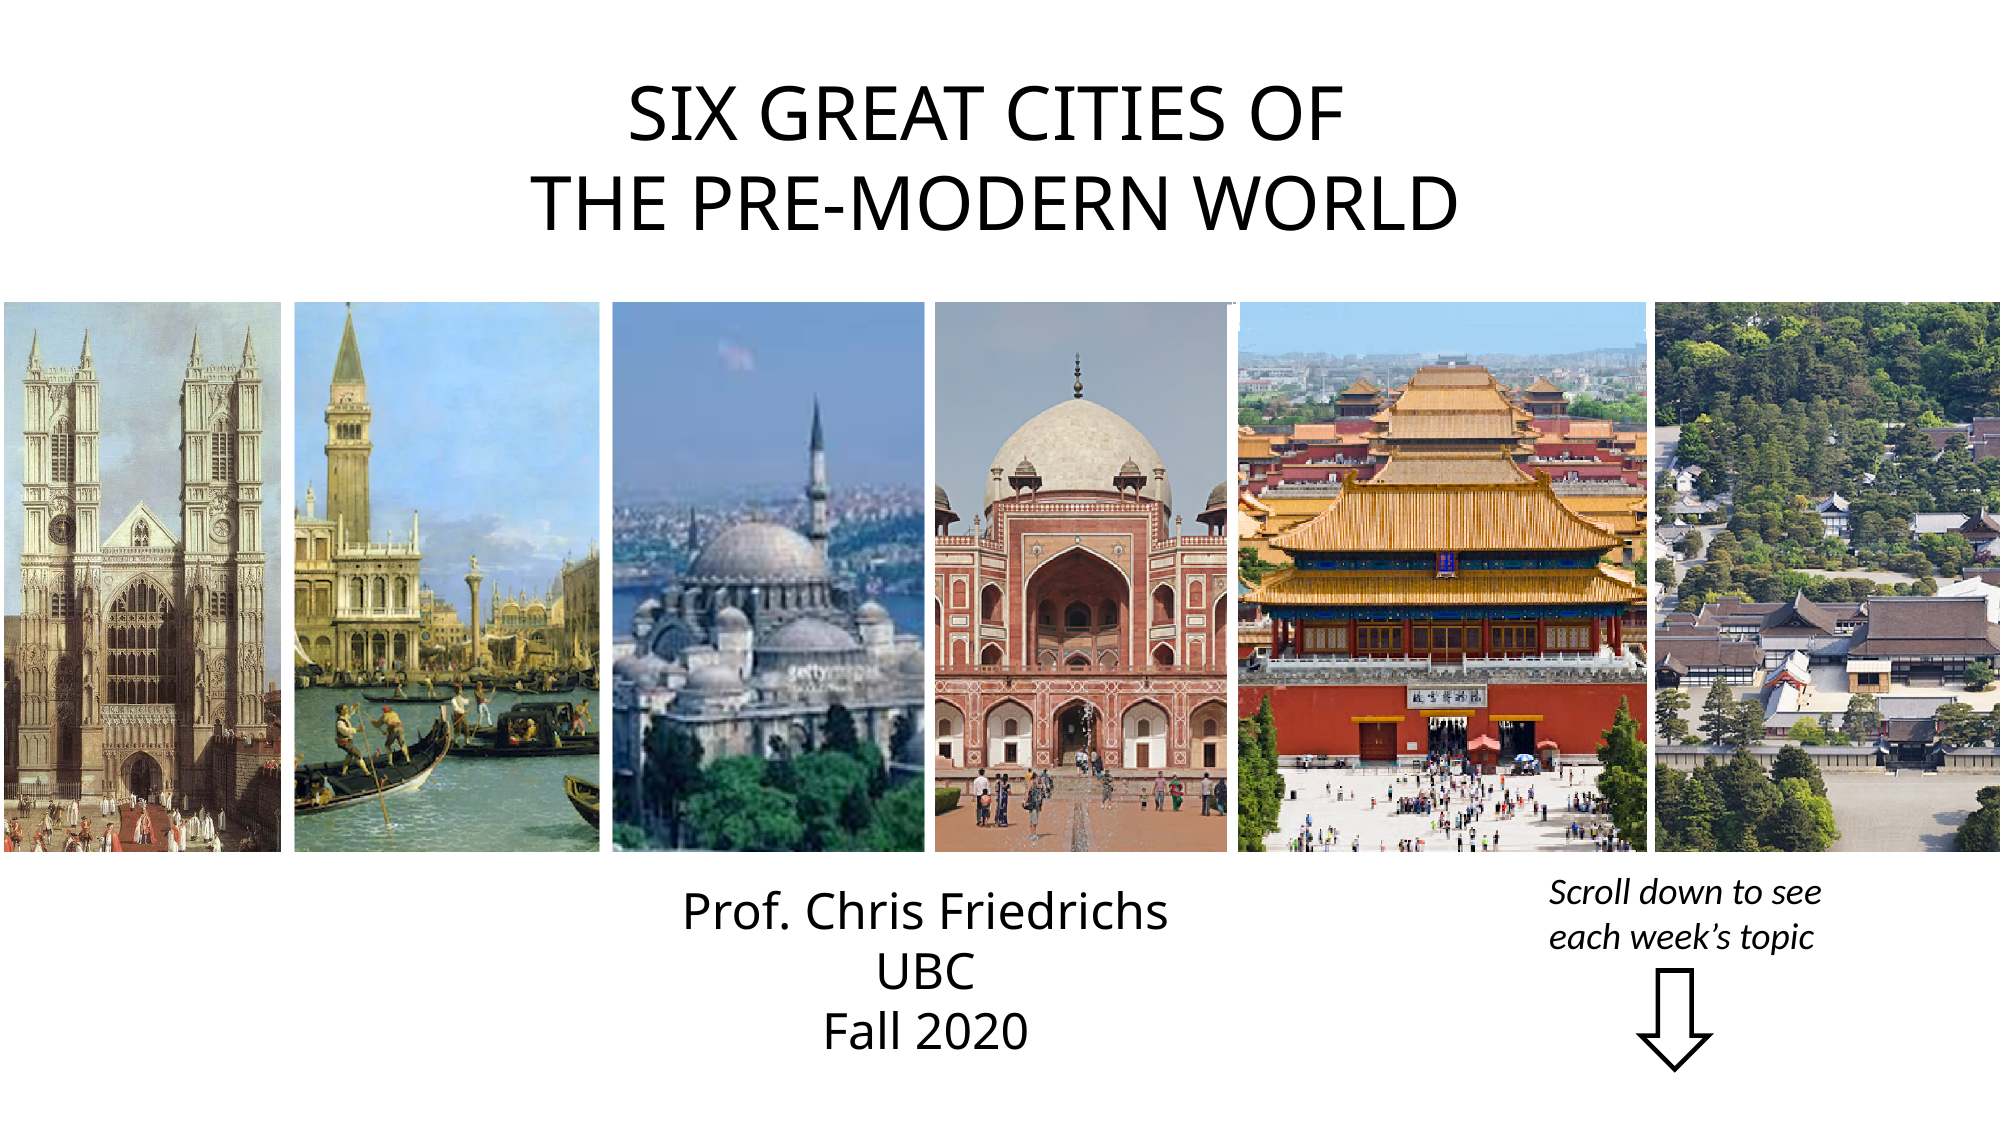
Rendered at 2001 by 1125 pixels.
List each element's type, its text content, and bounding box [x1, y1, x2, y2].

text_box Scroll down to see each week’s topic [1534, 859, 1859, 965]
text_box SIX GREAT CITIES OF THE PRE-MODERN WORLD [94, 58, 1899, 254]
picture [0, 302, 2000, 852]
text_box [1638, 969, 1712, 1071]
text_box Prof. Chris Friedrichs UBC Fall 2020 [608, 872, 1242, 1067]
